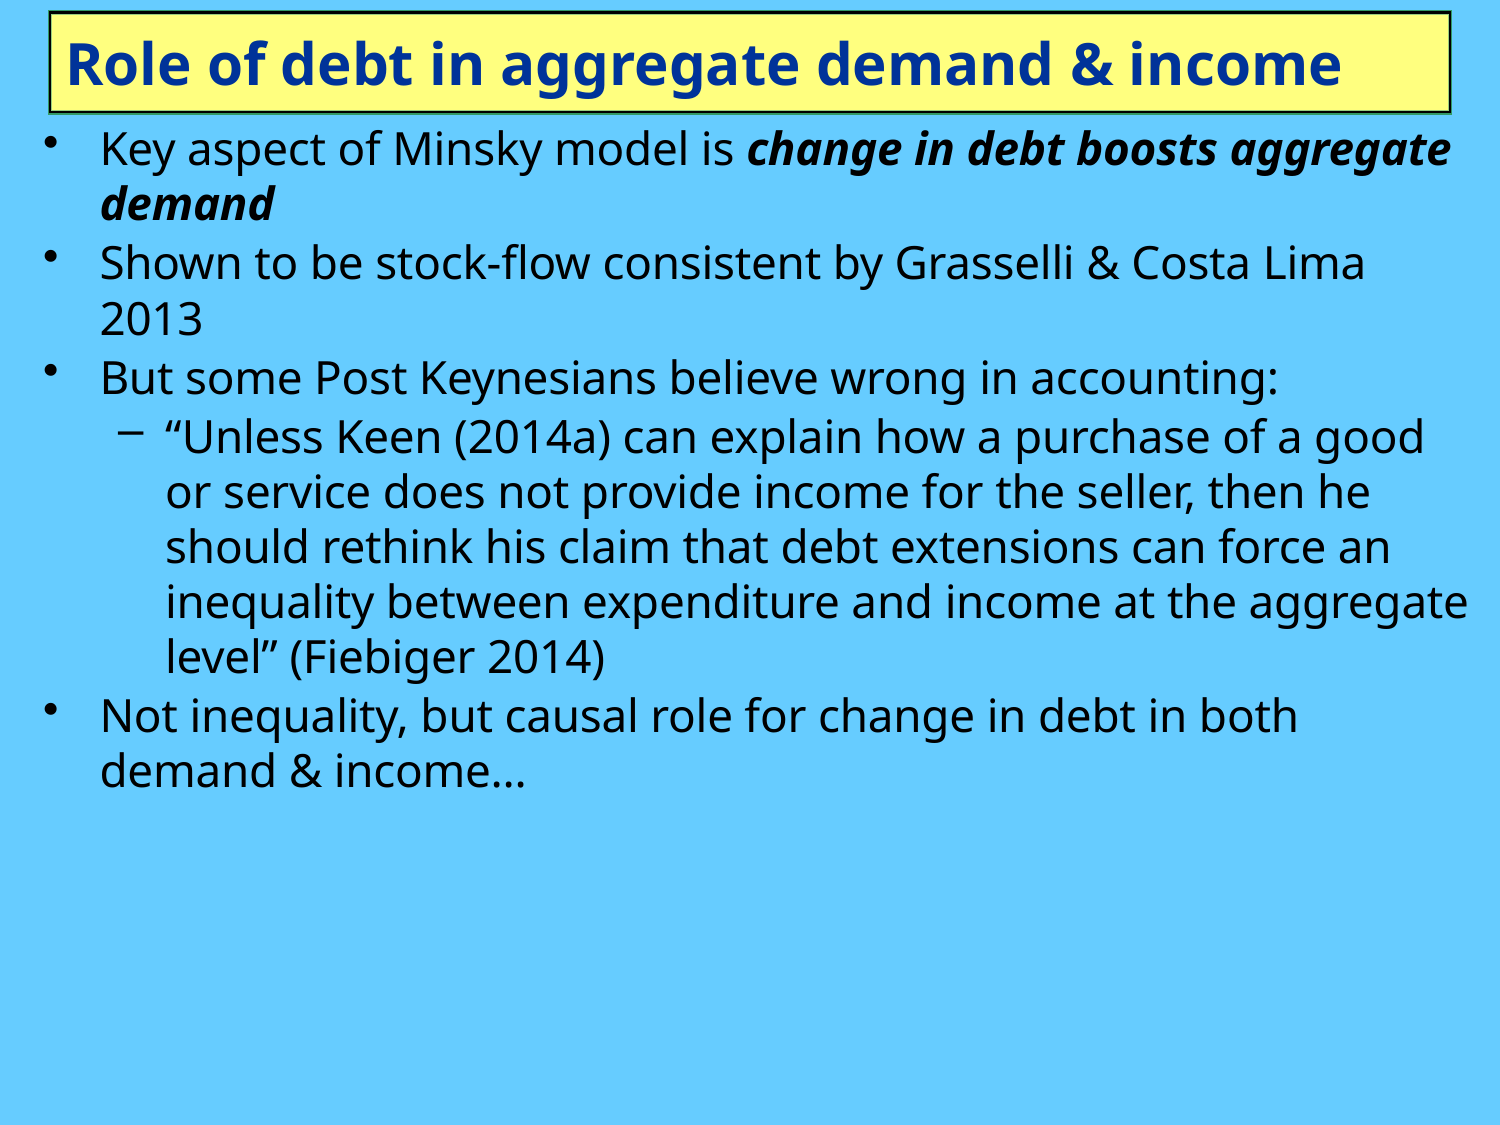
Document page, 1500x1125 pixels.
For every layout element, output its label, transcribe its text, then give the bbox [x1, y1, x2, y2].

list Key aspect of Minsky model is change in debt boosts aggregate demand Shown to be stock-flow consistent by Grasselli & Costa Lima 2013 But some Post Keynesians believe wrong in accounting: “Unless Keen (2014a) can explain how a purchase of a good or service does not provide income for the seller, then he should rethink his claim that debt extensions can force an inequality between expenditure and income at the aggregate level” (Fiebiger 2014) Not inequality, but causal role for change in debt in both demand & income… [37, 112, 1475, 1063]
title Role of debt in aggregate demand & income [49, 11, 1451, 112]
